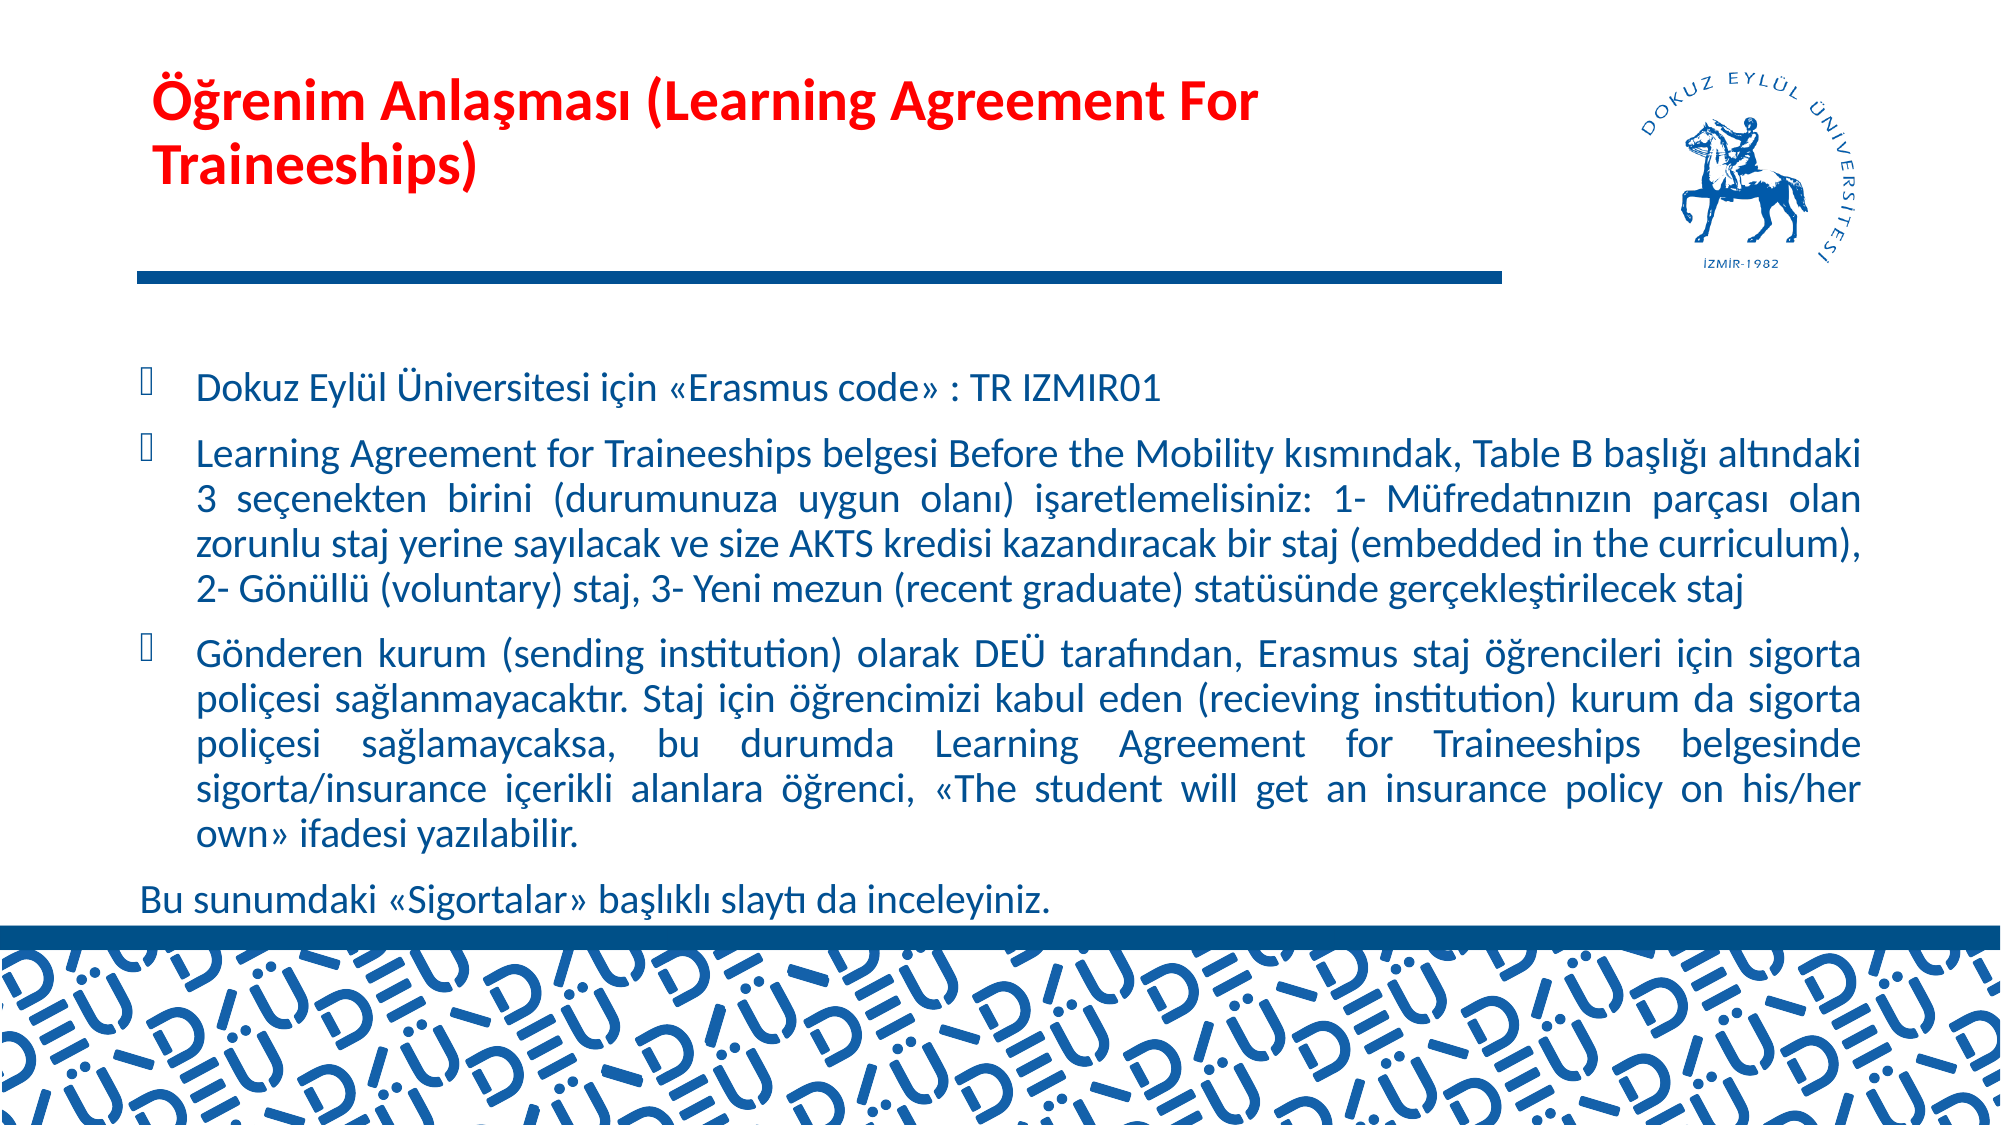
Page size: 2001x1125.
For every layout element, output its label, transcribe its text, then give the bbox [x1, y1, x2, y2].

title Öğrenim Anlaşması (Learning Agreement For Traineeships) [137, 59, 1502, 278]
picture [0, 0, 2001, 1125]
list Dokuz Eylül Üniversitesi için «Erasmus code» : TR IZMIR01 Learning Agreement for Traineeships belgesi Before the Mobility kısmındak, Table B başlığı altındaki 3 seçenekten birini (durumunuza uygun olanı) işaretlemelisiniz: 1- Müfredatınızın parçası olan zorunlu staj yerine sayılacak ve size AKTS kredisi kazandıracak bir staj (embedded in the curriculum), 2- Gönüllü (voluntary) staj, 3- Yeni mezun (recent graduate) statüsünde gerçekleştirilecek staj Gönderen kurum (sending institution) olarak DEÜ tarafından, Erasmus staj öğrencileri için sigorta poliçesi sağlanmayacaktır. Staj için öğrencimizi kabul eden (recieving institution) kurum da sigorta poliçesi sağlamaycaksa, bu durumda Learning Agreement for Traineeships belgesinde sigorta/insurance içerikli alanlara öğrenci, «The student will get an insurance policy on his/her own» ifadesi yazılabilir. Bu sunumdaki «Sigortalar» başlıklı slaytı da inceleyiniz. [137, 299, 1863, 1046]
